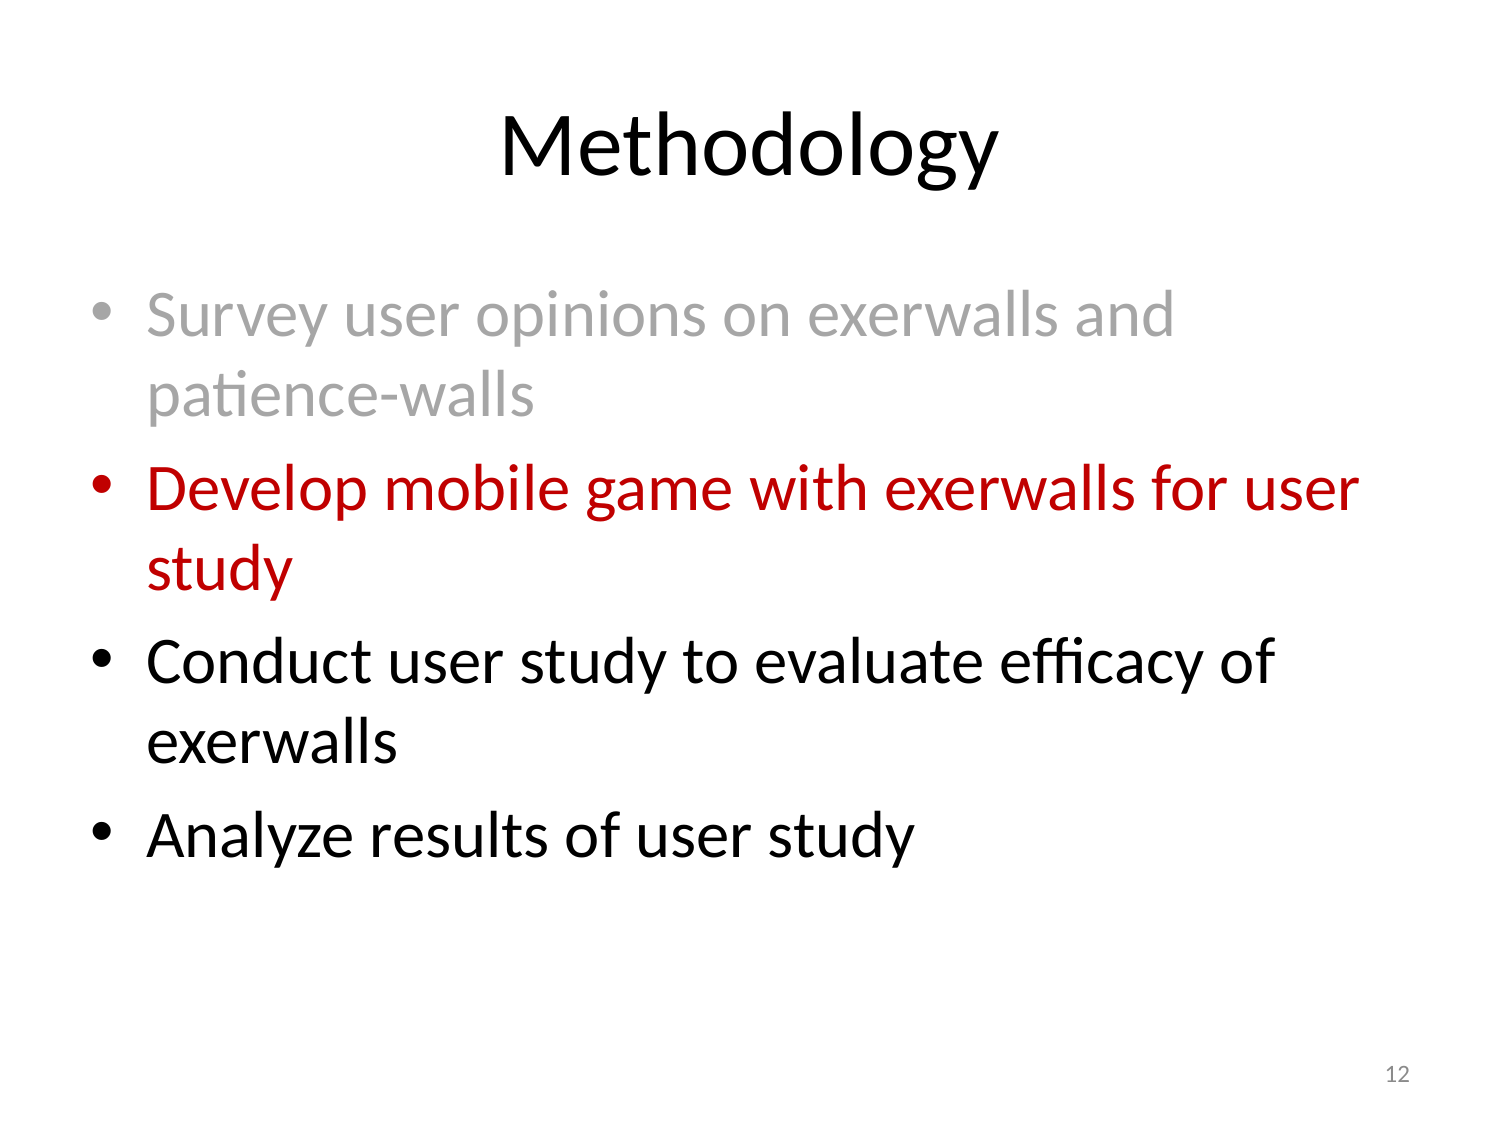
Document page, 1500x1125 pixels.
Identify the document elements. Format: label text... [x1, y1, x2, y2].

slide_number 12 [1074, 1042, 1425, 1103]
list Survey user opinions on exerwalls and patience-walls Develop mobile game with exerwalls for user study Conduct user study to evaluate efficacy of exerwalls Analyze results of user study [75, 262, 1425, 1005]
title Methodology [75, 45, 1425, 233]
